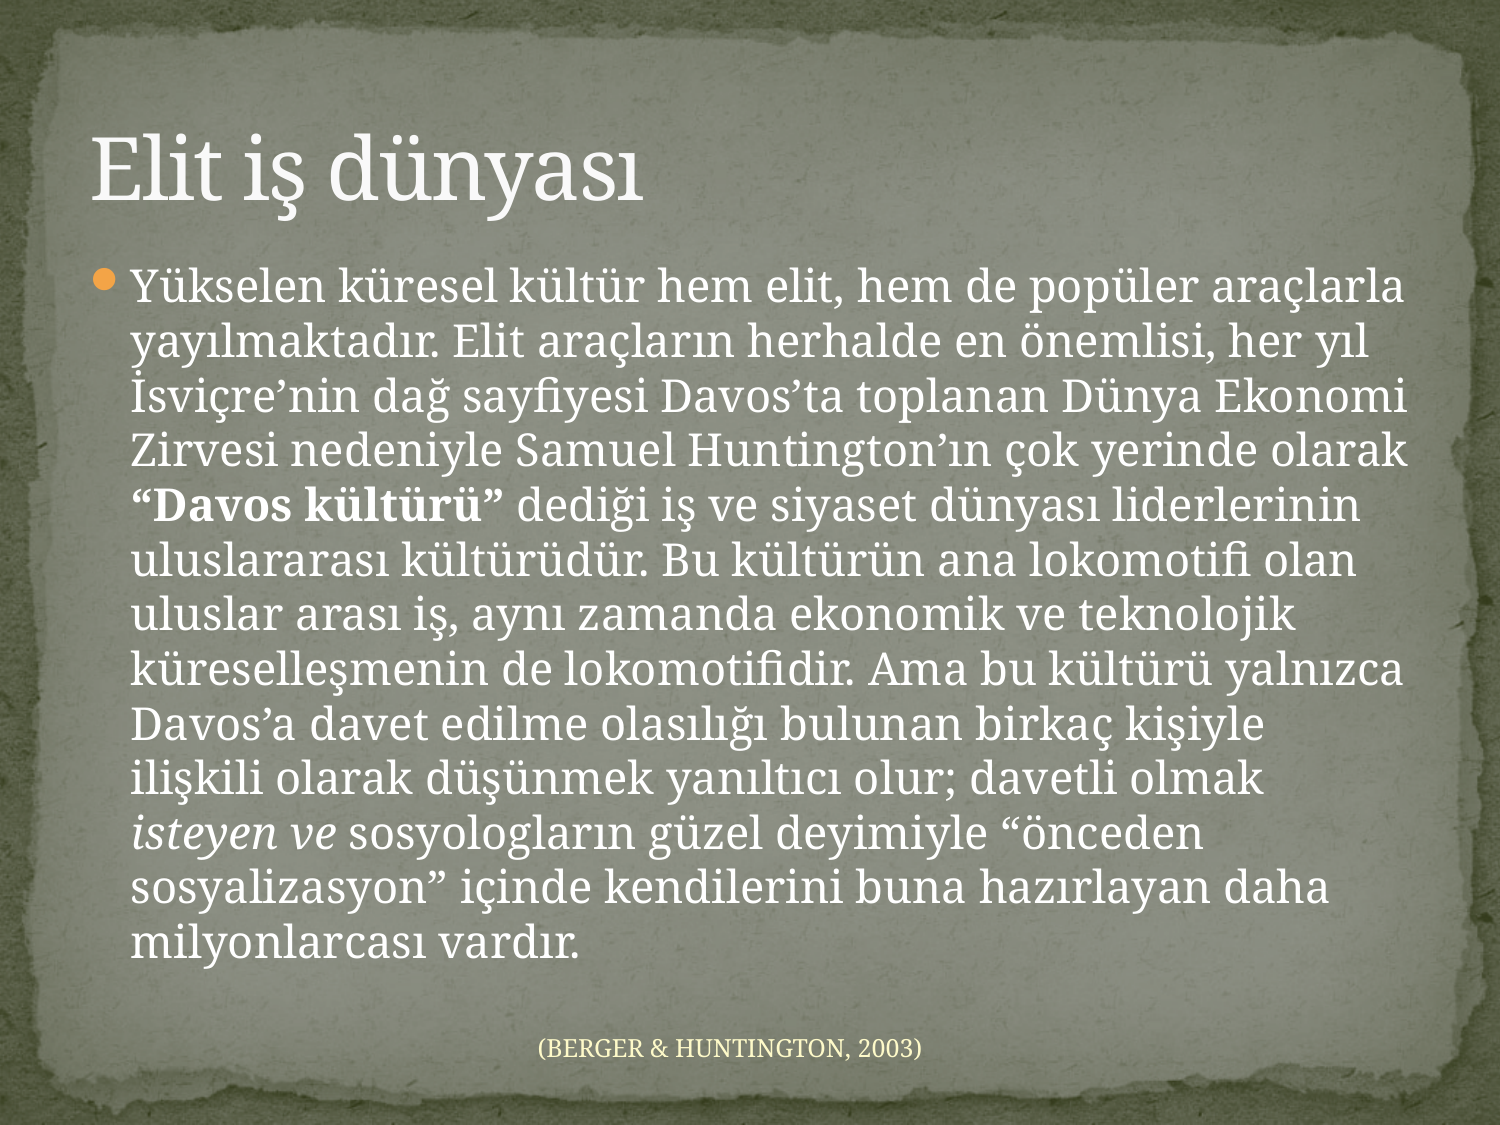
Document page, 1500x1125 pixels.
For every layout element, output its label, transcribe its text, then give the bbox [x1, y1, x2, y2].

list Yükselen küresel kültür hem elit, hem de popüler araçlarla yayılmaktadır. Elit araçların herhalde en önemlisi, her yıl İsviçre’nin dağ sayfiyesi Davos’ta toplanan Dünya Ekonomi Zirvesi nedeniyle Samuel Huntington’ın çok yerinde olarak “Davos kültürü” dediği iş ve siyaset dünyası liderlerinin uluslararası kültürüdür. Bu kültürün ana lokomotifi olan uluslar arası iş, aynı zamanda ekonomik ve teknolojik küreselleşmenin de lokomotifidir. Ama bu kültürü yalnızca Davos’a davet edilme olasılığı bulunan birkaç kişiyle ilişkili olarak düşünmek yanıltıcı olur; davetli olmak isteyen ve sosyologların güzel deyimiyle “önceden sosyalizasyon” içinde kendilerini buna hazırlayan daha milyonlarcası vardır. [75, 249, 1425, 1000]
footer (BERGER & HUNTINGTON, 2003) [350, 1017, 938, 1081]
title Elit iş dünyası [74, 24, 1425, 225]
